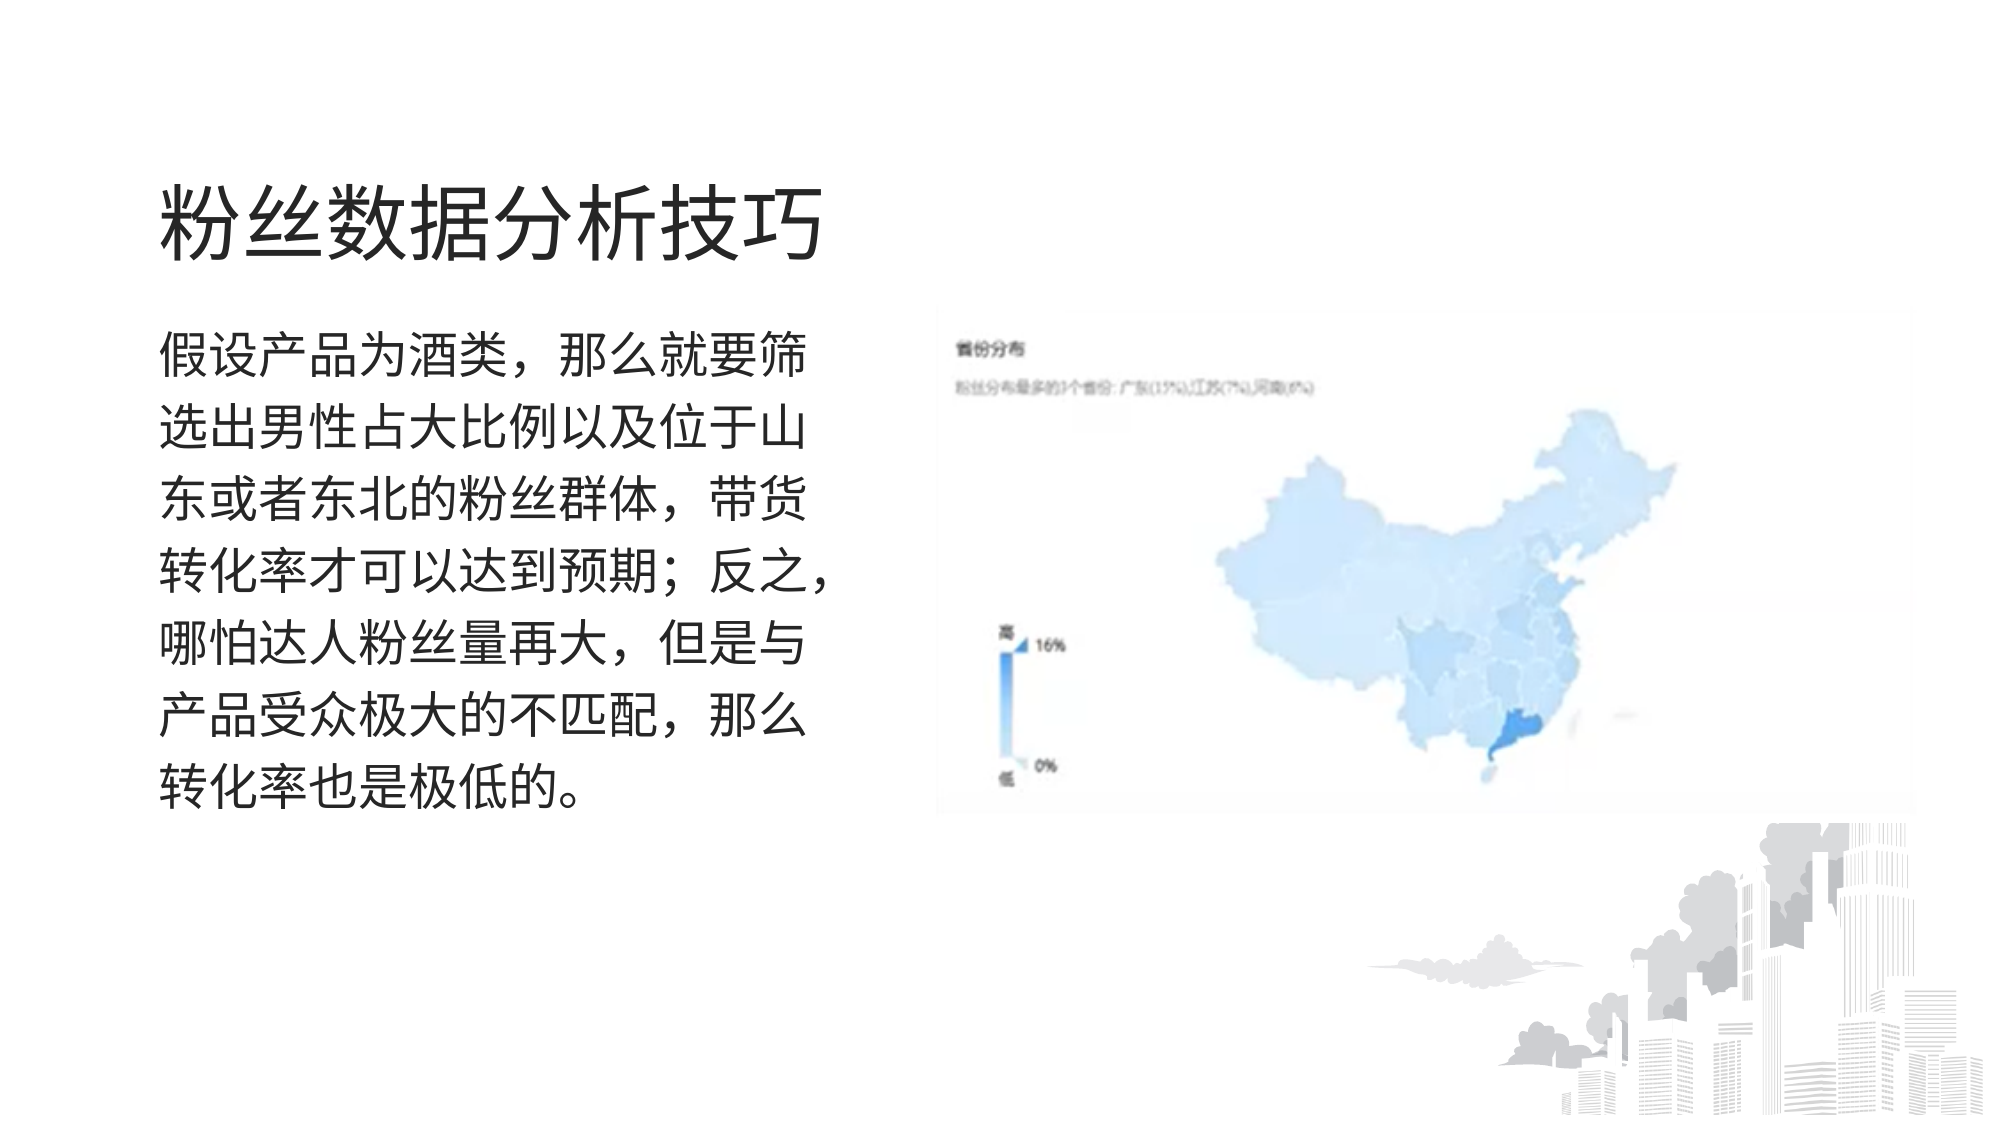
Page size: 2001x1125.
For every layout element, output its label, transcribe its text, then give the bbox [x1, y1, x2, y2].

list 假设产品为酒类，那么就要筛选出男性占大比例以及位于山东或者东北的粉丝群体，带货转化率才可以达到预期；反之，哪怕达人粉丝量再大，但是与产品受众极大的不匹配，那么转化率也是极低的。 [143, 303, 847, 1013]
title 粉丝数据分析技巧 [143, 54, 1857, 280]
picture [927, 303, 1925, 823]
